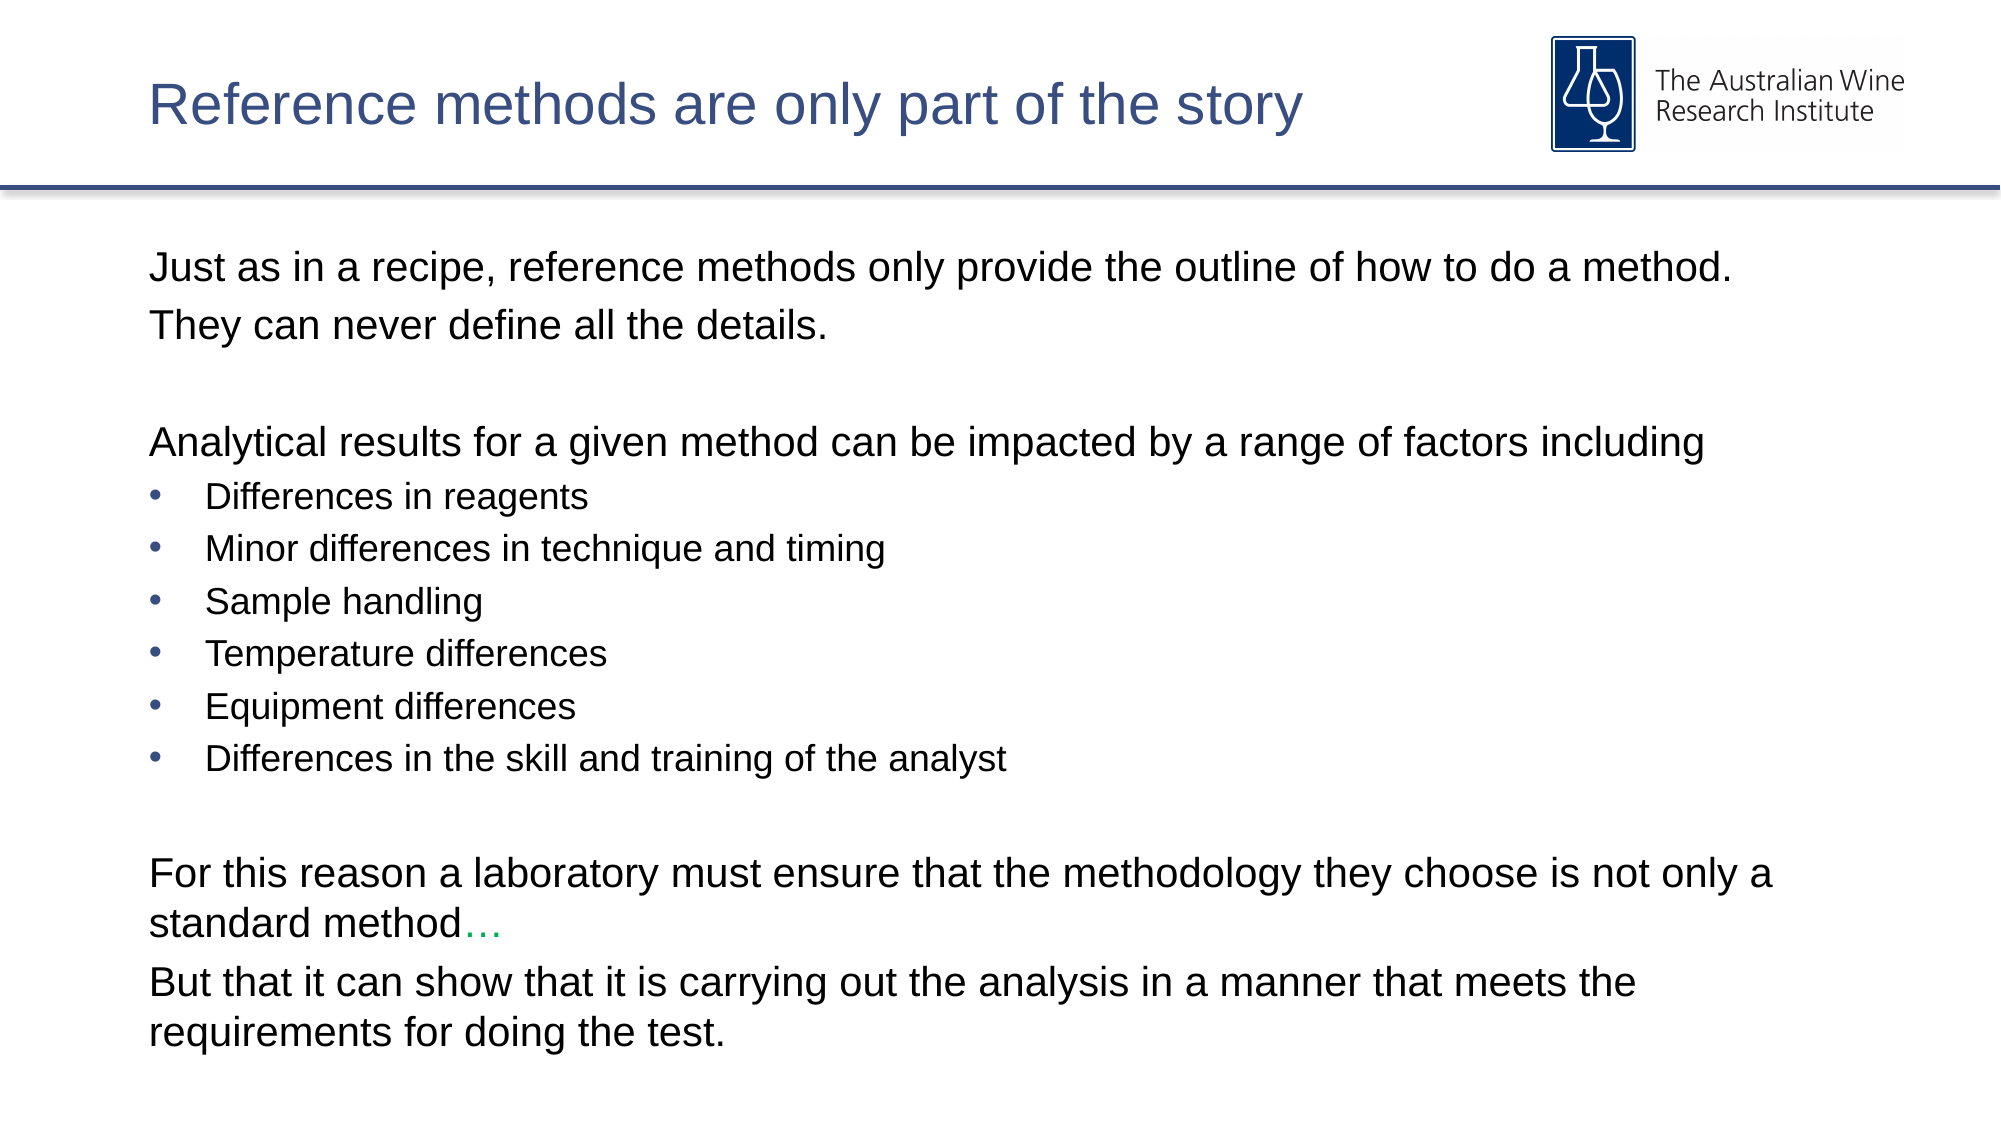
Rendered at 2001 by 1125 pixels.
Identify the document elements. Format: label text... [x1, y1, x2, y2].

list Just as in a recipe, reference methods only provide the outline of how to do a method. They can never define all the details. Analytical results for a given method can be impacted by a range of factors including Differences in reagents Minor differences in technique and timing Sample handling Temperature differences Equipment differences Differences in the skill and training of the analyst For this reason a laboratory must ensure that the methodology they choose is not only a standard method… But that it can show that it is carrying out the analysis in a manner that meets the requirements for doing the test. [133, 231, 1867, 1012]
title Reference methods are only part of the story [133, 58, 1469, 141]
picture [1551, 36, 1904, 152]
